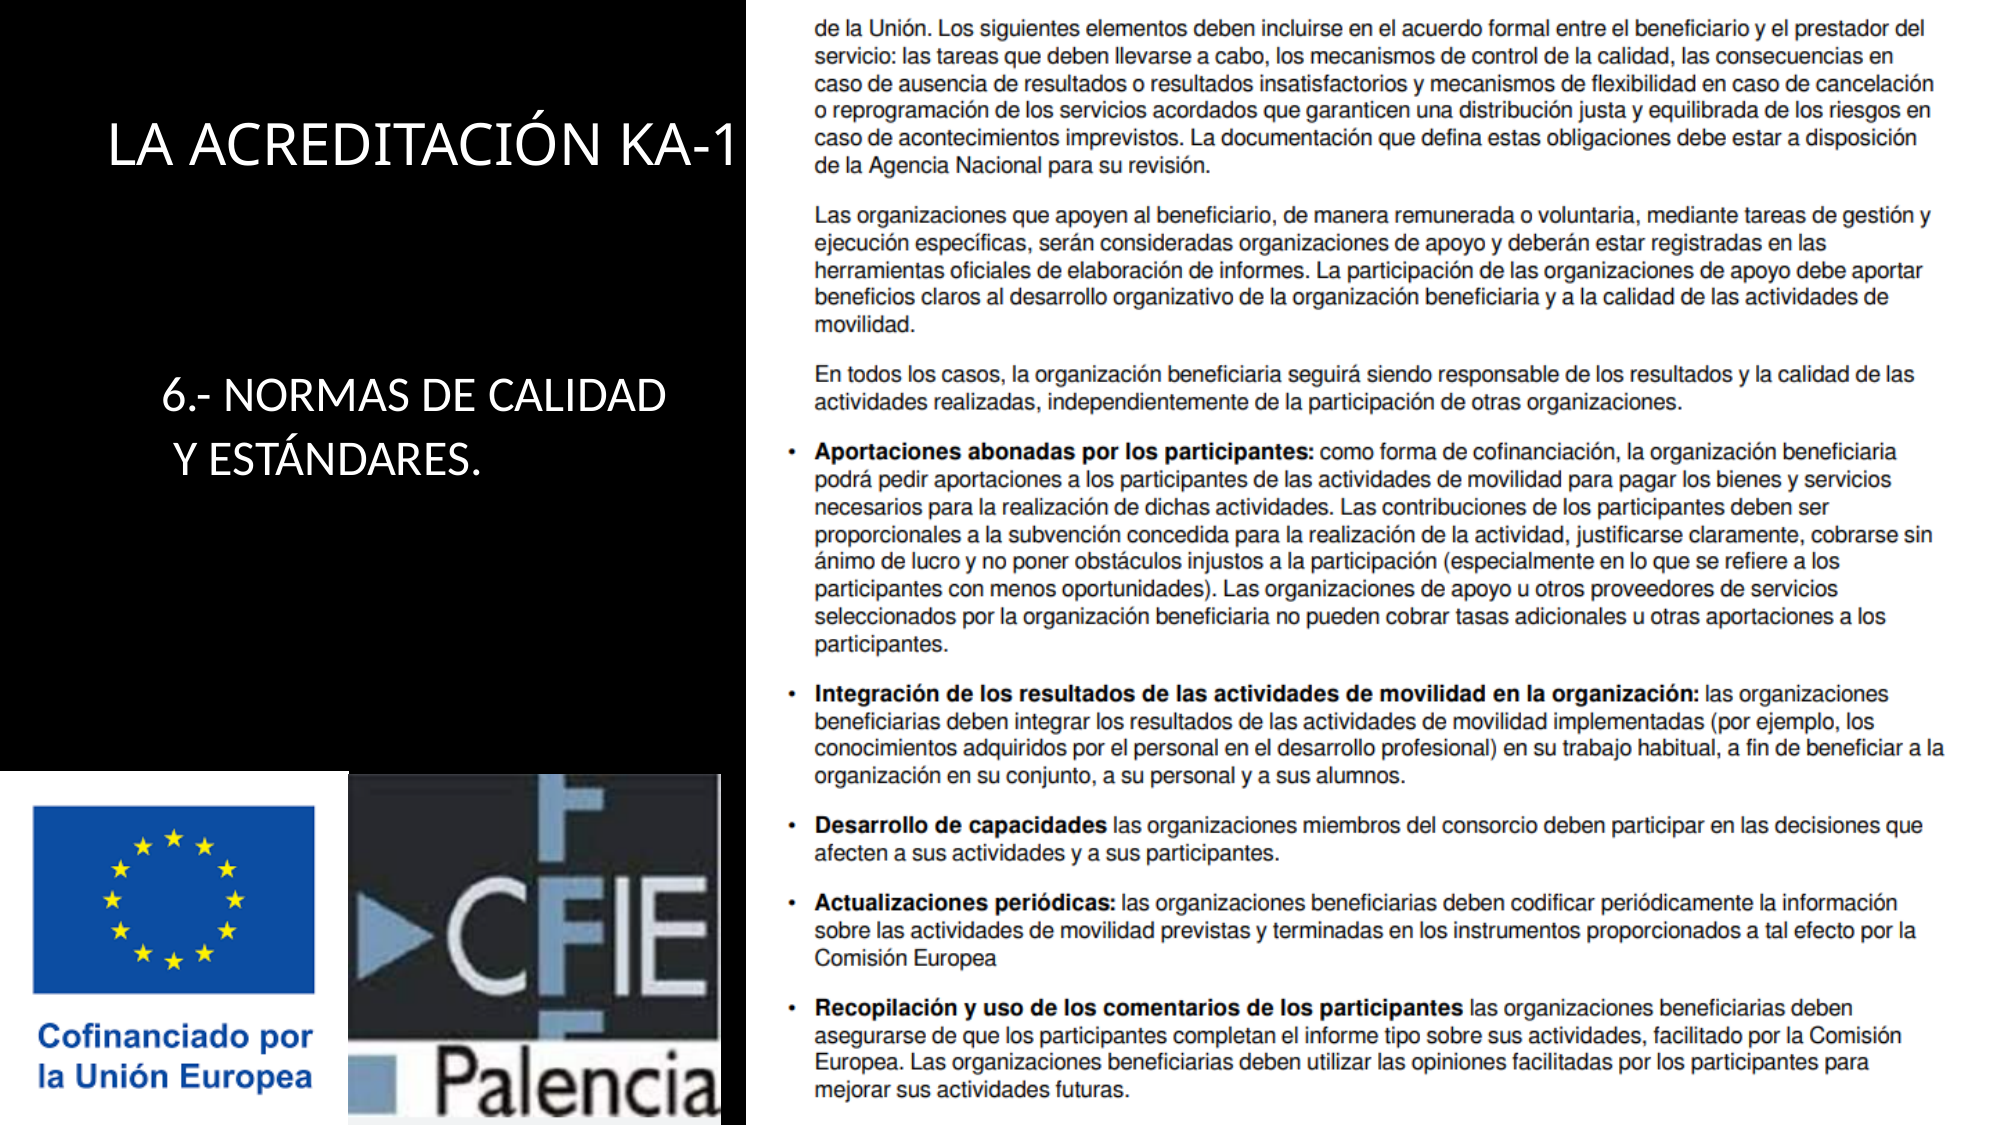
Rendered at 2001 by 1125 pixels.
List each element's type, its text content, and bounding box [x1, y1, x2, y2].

picture [746, 0, 2000, 1125]
text_box LA ACREDITACIÓN KA-120 [91, 47, 746, 245]
picture [0, 771, 721, 1125]
list 6.- NORMAS DE CALIDAD Y ESTÁNDARES. [71, 360, 746, 759]
